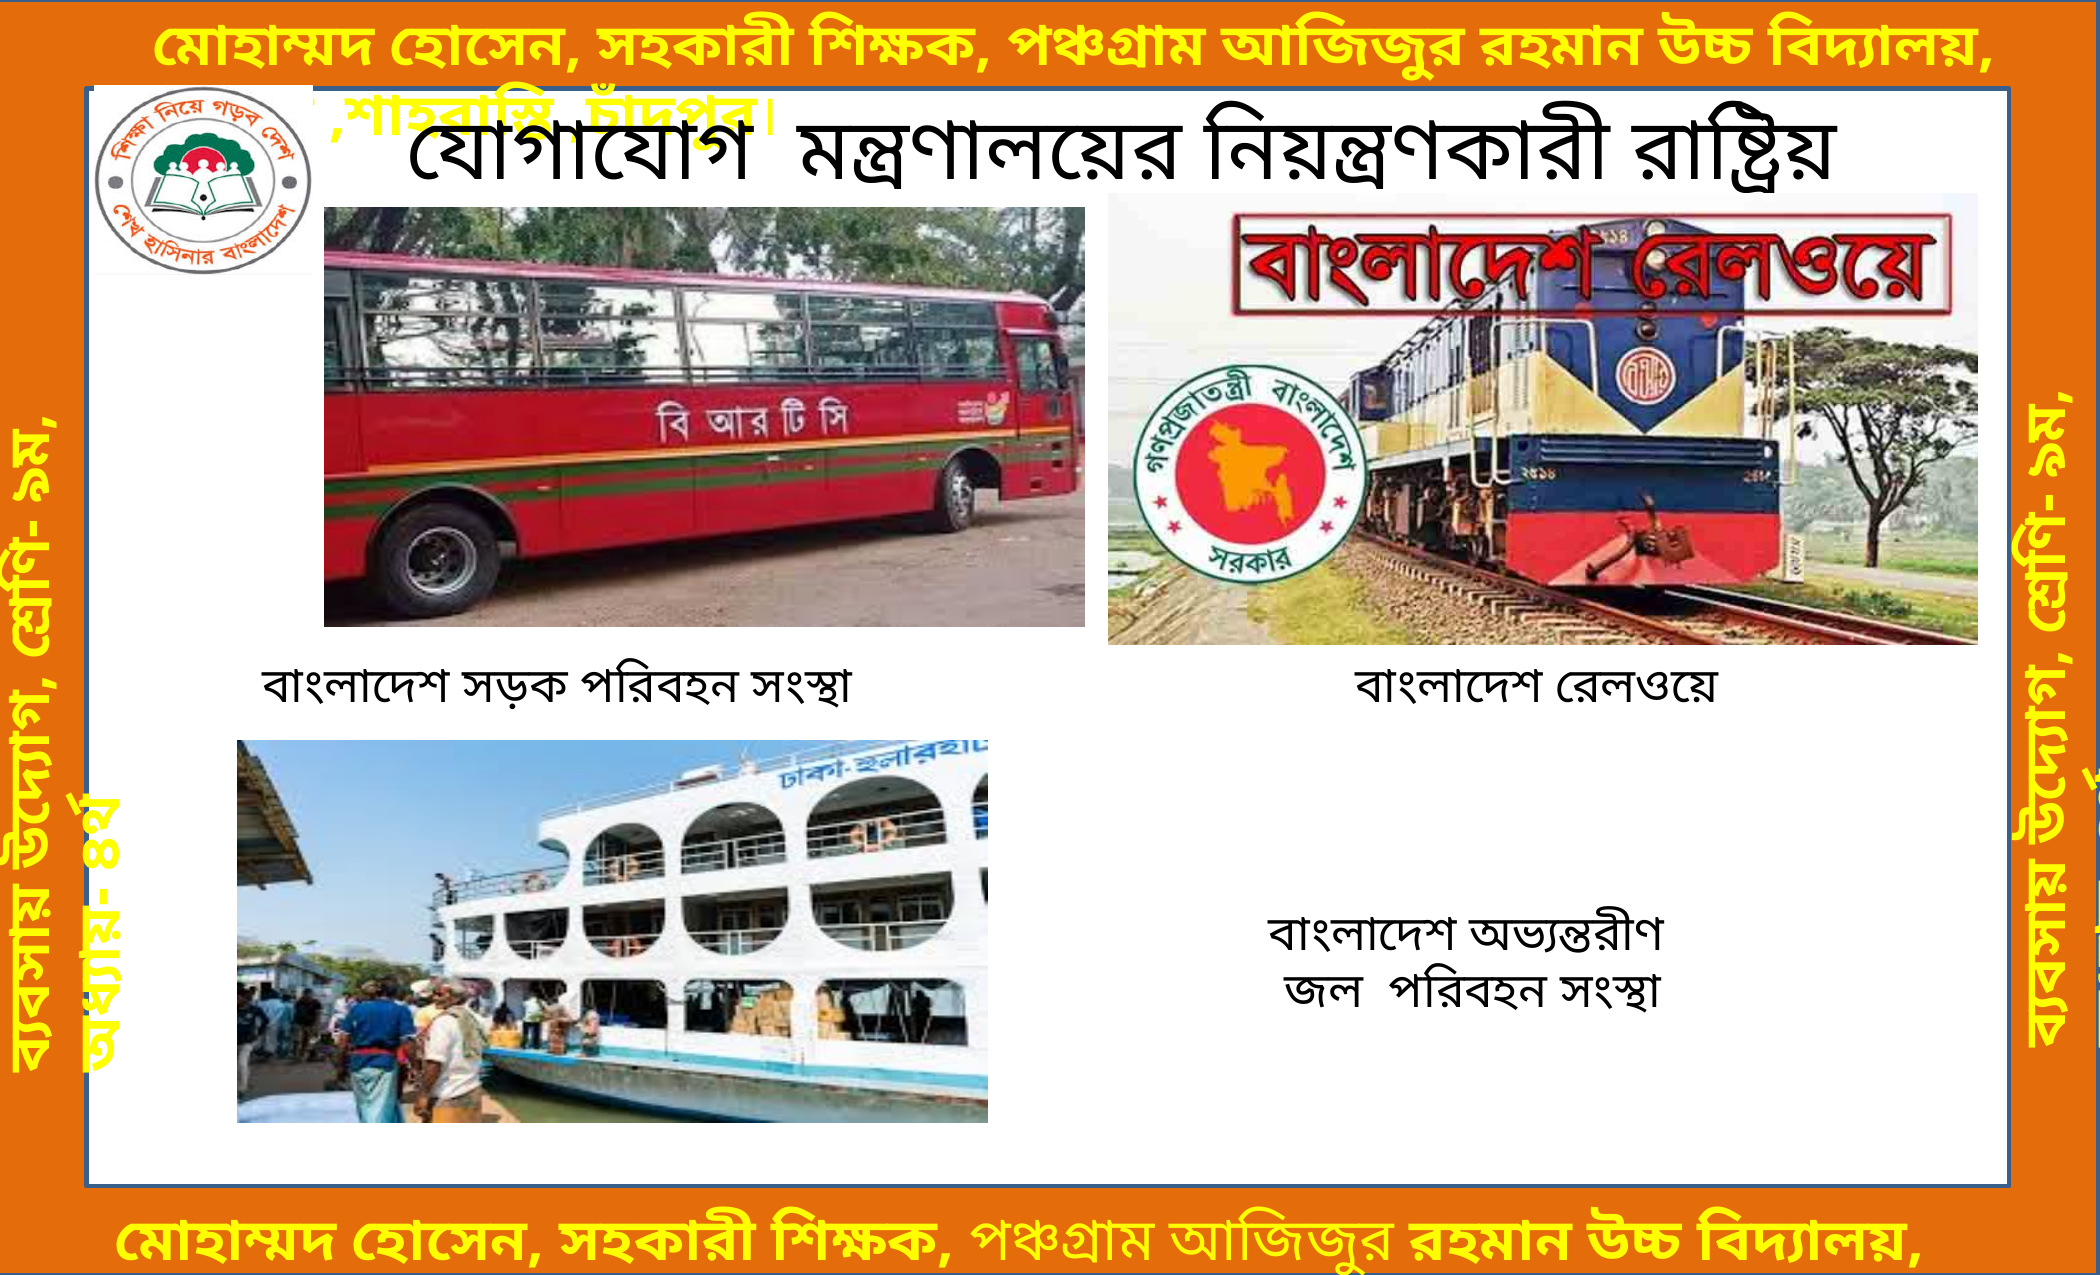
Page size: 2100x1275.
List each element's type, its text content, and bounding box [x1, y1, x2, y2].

picture [324, 207, 1086, 627]
picture [237, 740, 988, 1123]
text_box বাংলাদেশ অভ্যন্তরীণ জল পরিবহন সংস্থা [1108, 892, 1838, 1027]
picture [1108, 193, 1978, 645]
text_box বাংলাদেশ সড়ক পরিবহন সংস্থা [192, 644, 910, 722]
text_box বাংলাদেশ রেলওয়ে [1166, 653, 1920, 722]
picture [94, 85, 313, 275]
text_box যোগাযোগ মন্ত্রণালয়ের নিয়ন্ত্রণকারী রাষ্ট্রিয় ব্যবসায় সমূহ [387, 84, 1978, 310]
